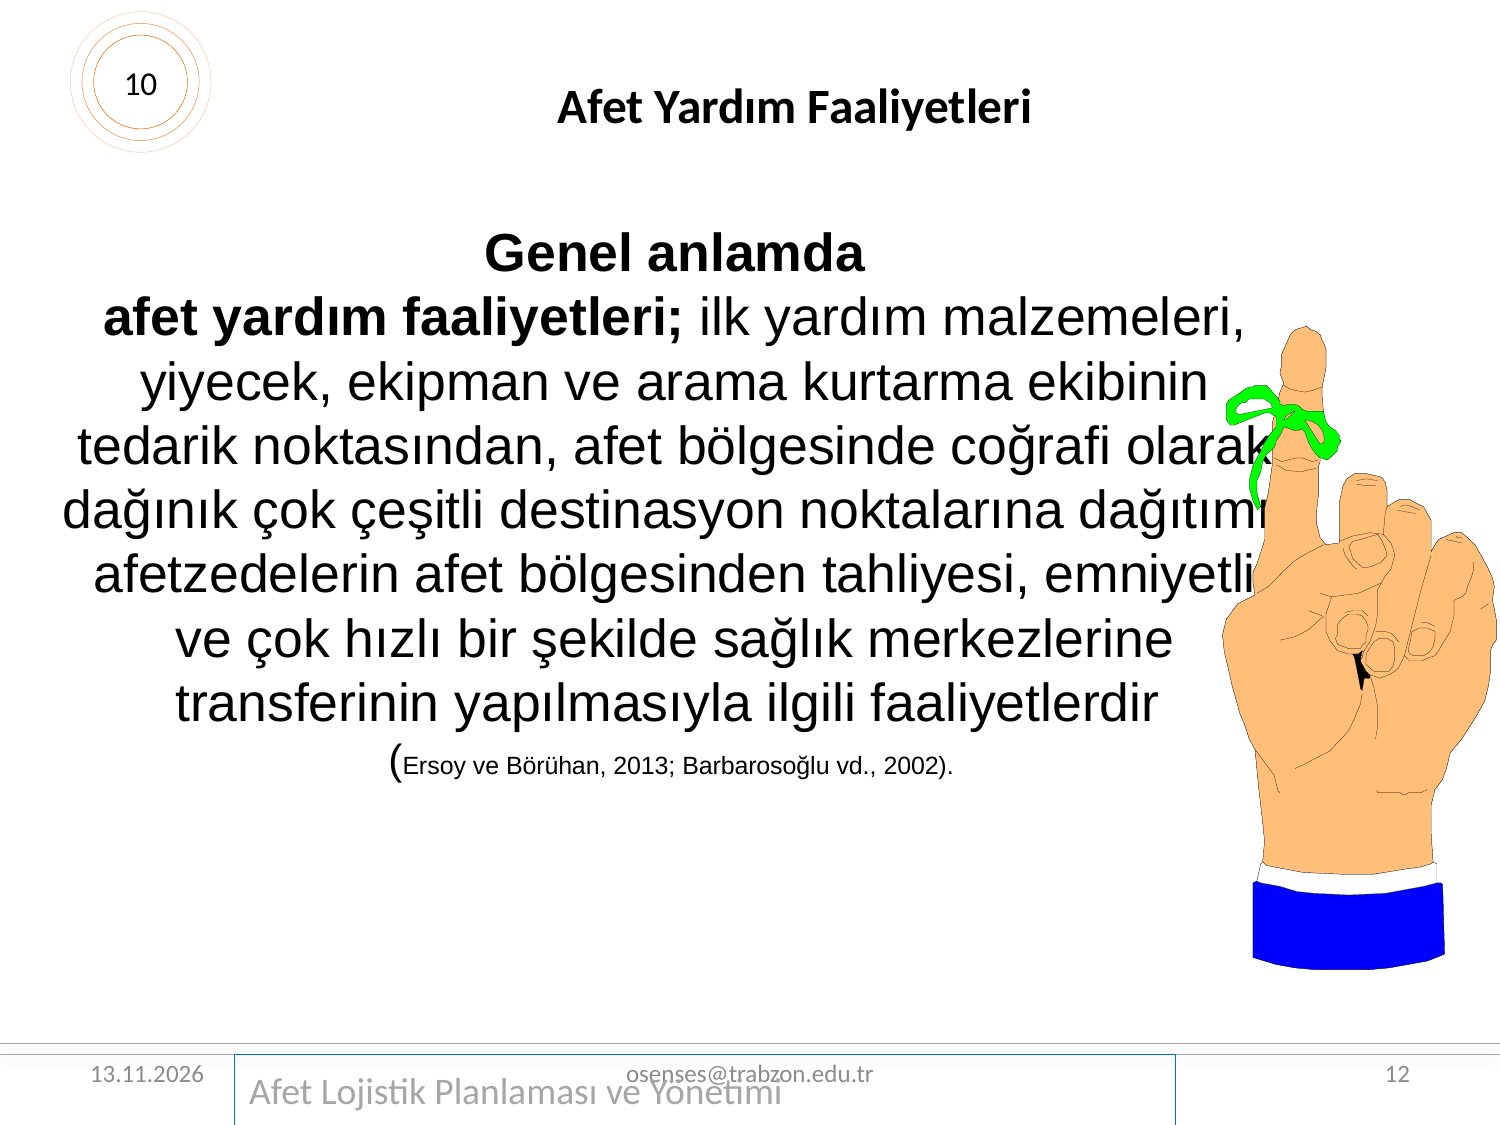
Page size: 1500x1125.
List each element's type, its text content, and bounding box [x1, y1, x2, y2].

slide_number 12 [1074, 1064, 1425, 1103]
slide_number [75, 1064, 425, 1103]
text_box Afet Yardım Faaliyetleri [159, 66, 1309, 141]
picture [1222, 325, 1500, 974]
text_box Afet Lojistik Planlaması ve Yönetimi [232, 1064, 1177, 1125]
text_box Genel anlamda afet yardım faaliyetleri; ilk yardım malzemeleri, yiyecek, ekipman ve arama kurtarma ekibinin tedarik noktasından, afet bölgesinde coğrafi olarak dağınık çok çeşitli destinasyon noktalarına dağıtımı; afetzedelerin afet bölgesinden tahliyesi, emniyetli ve çok hızlı bir şekilde sağlık merkezlerine transferinin yapılmasıyla ilgili faaliyetlerdir (Ersoy ve Börühan, 2013; Barbarosoğlu vd., 2002). [41, 210, 1309, 985]
footer osenses@trabzon.edu.tr [512, 1064, 988, 1103]
text_box [68, 9, 212, 155]
